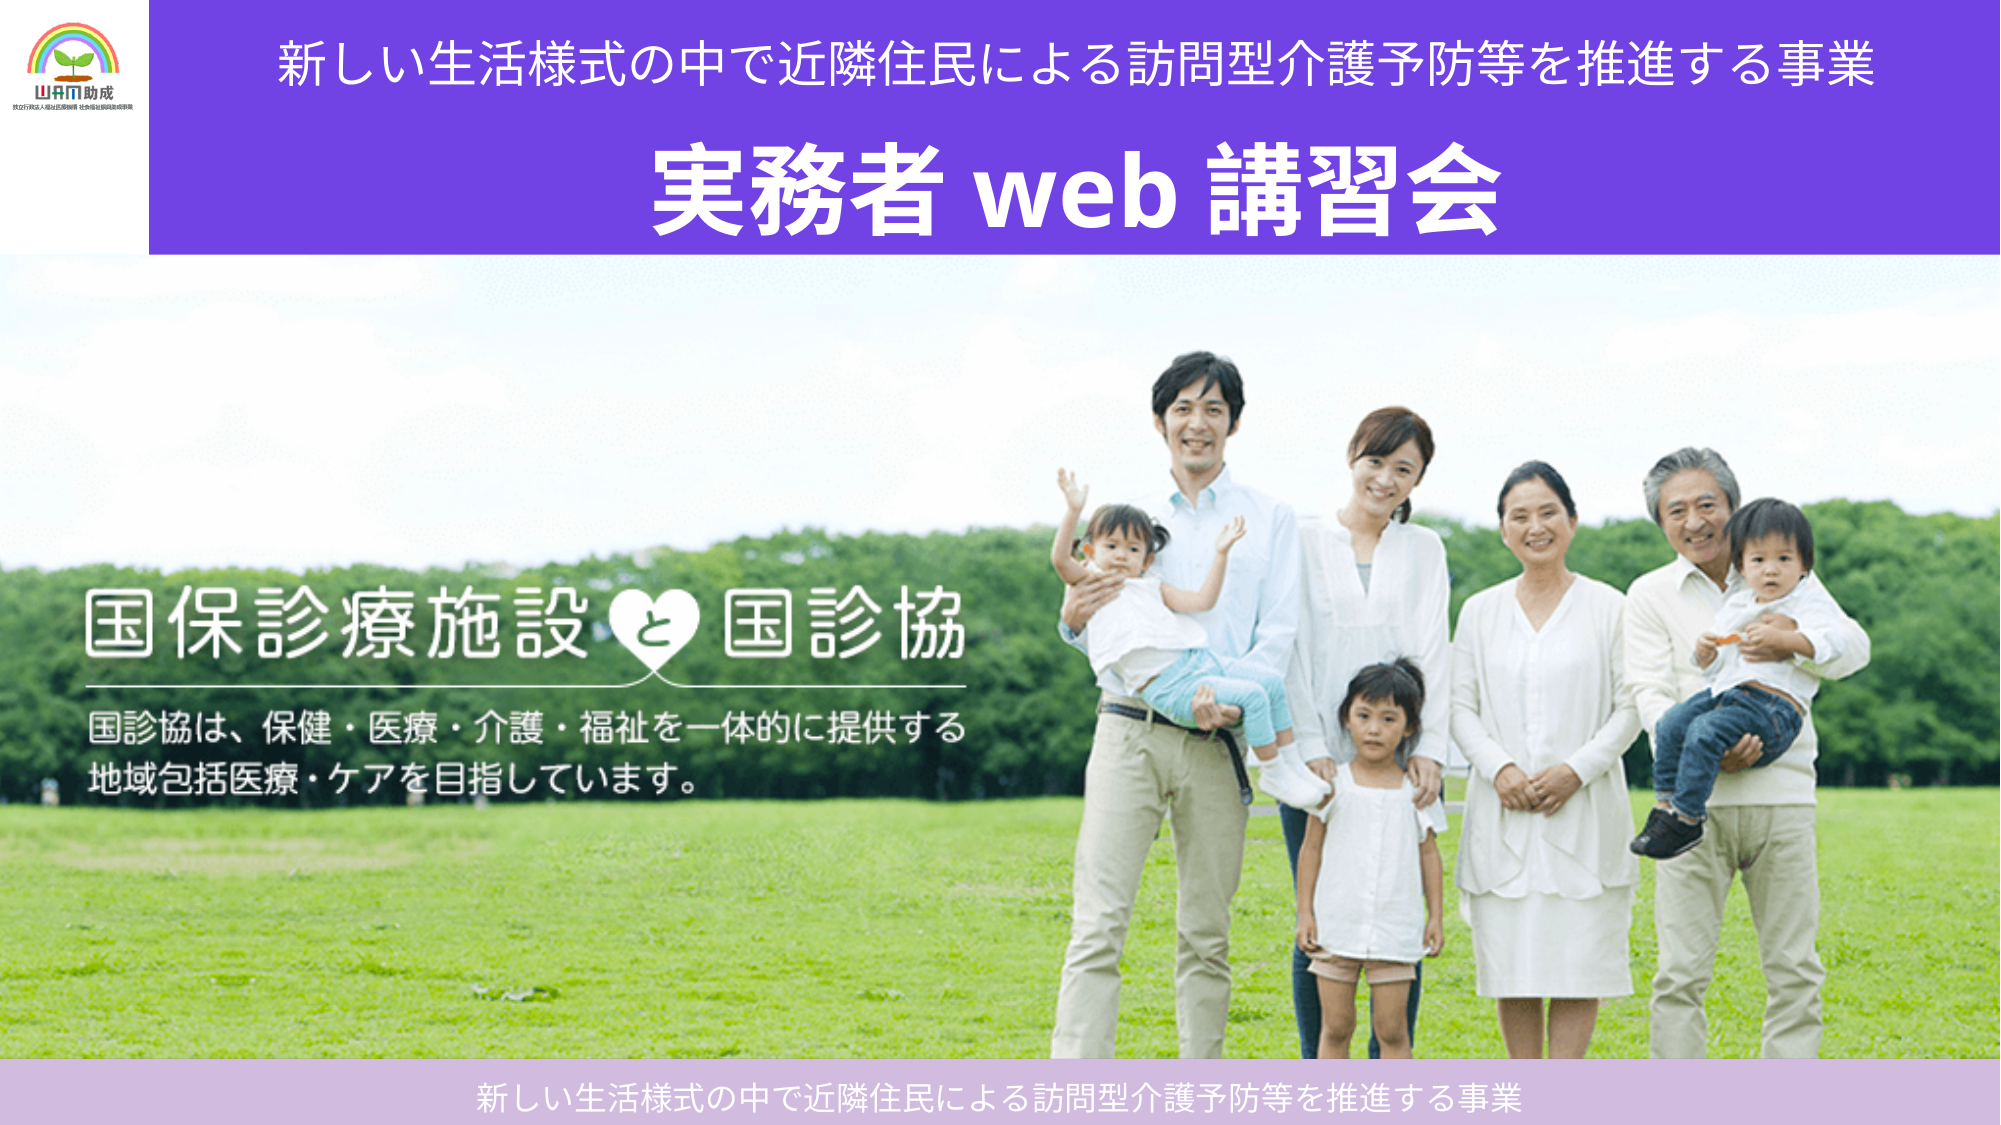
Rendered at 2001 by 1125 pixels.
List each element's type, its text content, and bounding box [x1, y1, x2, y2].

picture [4, 18, 140, 114]
text_box 新しい生活様式の中で近隣住民による訪問型介護予防等を推進する事業 [0, 1059, 2000, 1125]
title 新しい生活様式の中で近隣住民による訪問型介護予防等を推進する事業 実務者web講習会 [149, 0, 2000, 254]
picture [0, 254, 2000, 1059]
